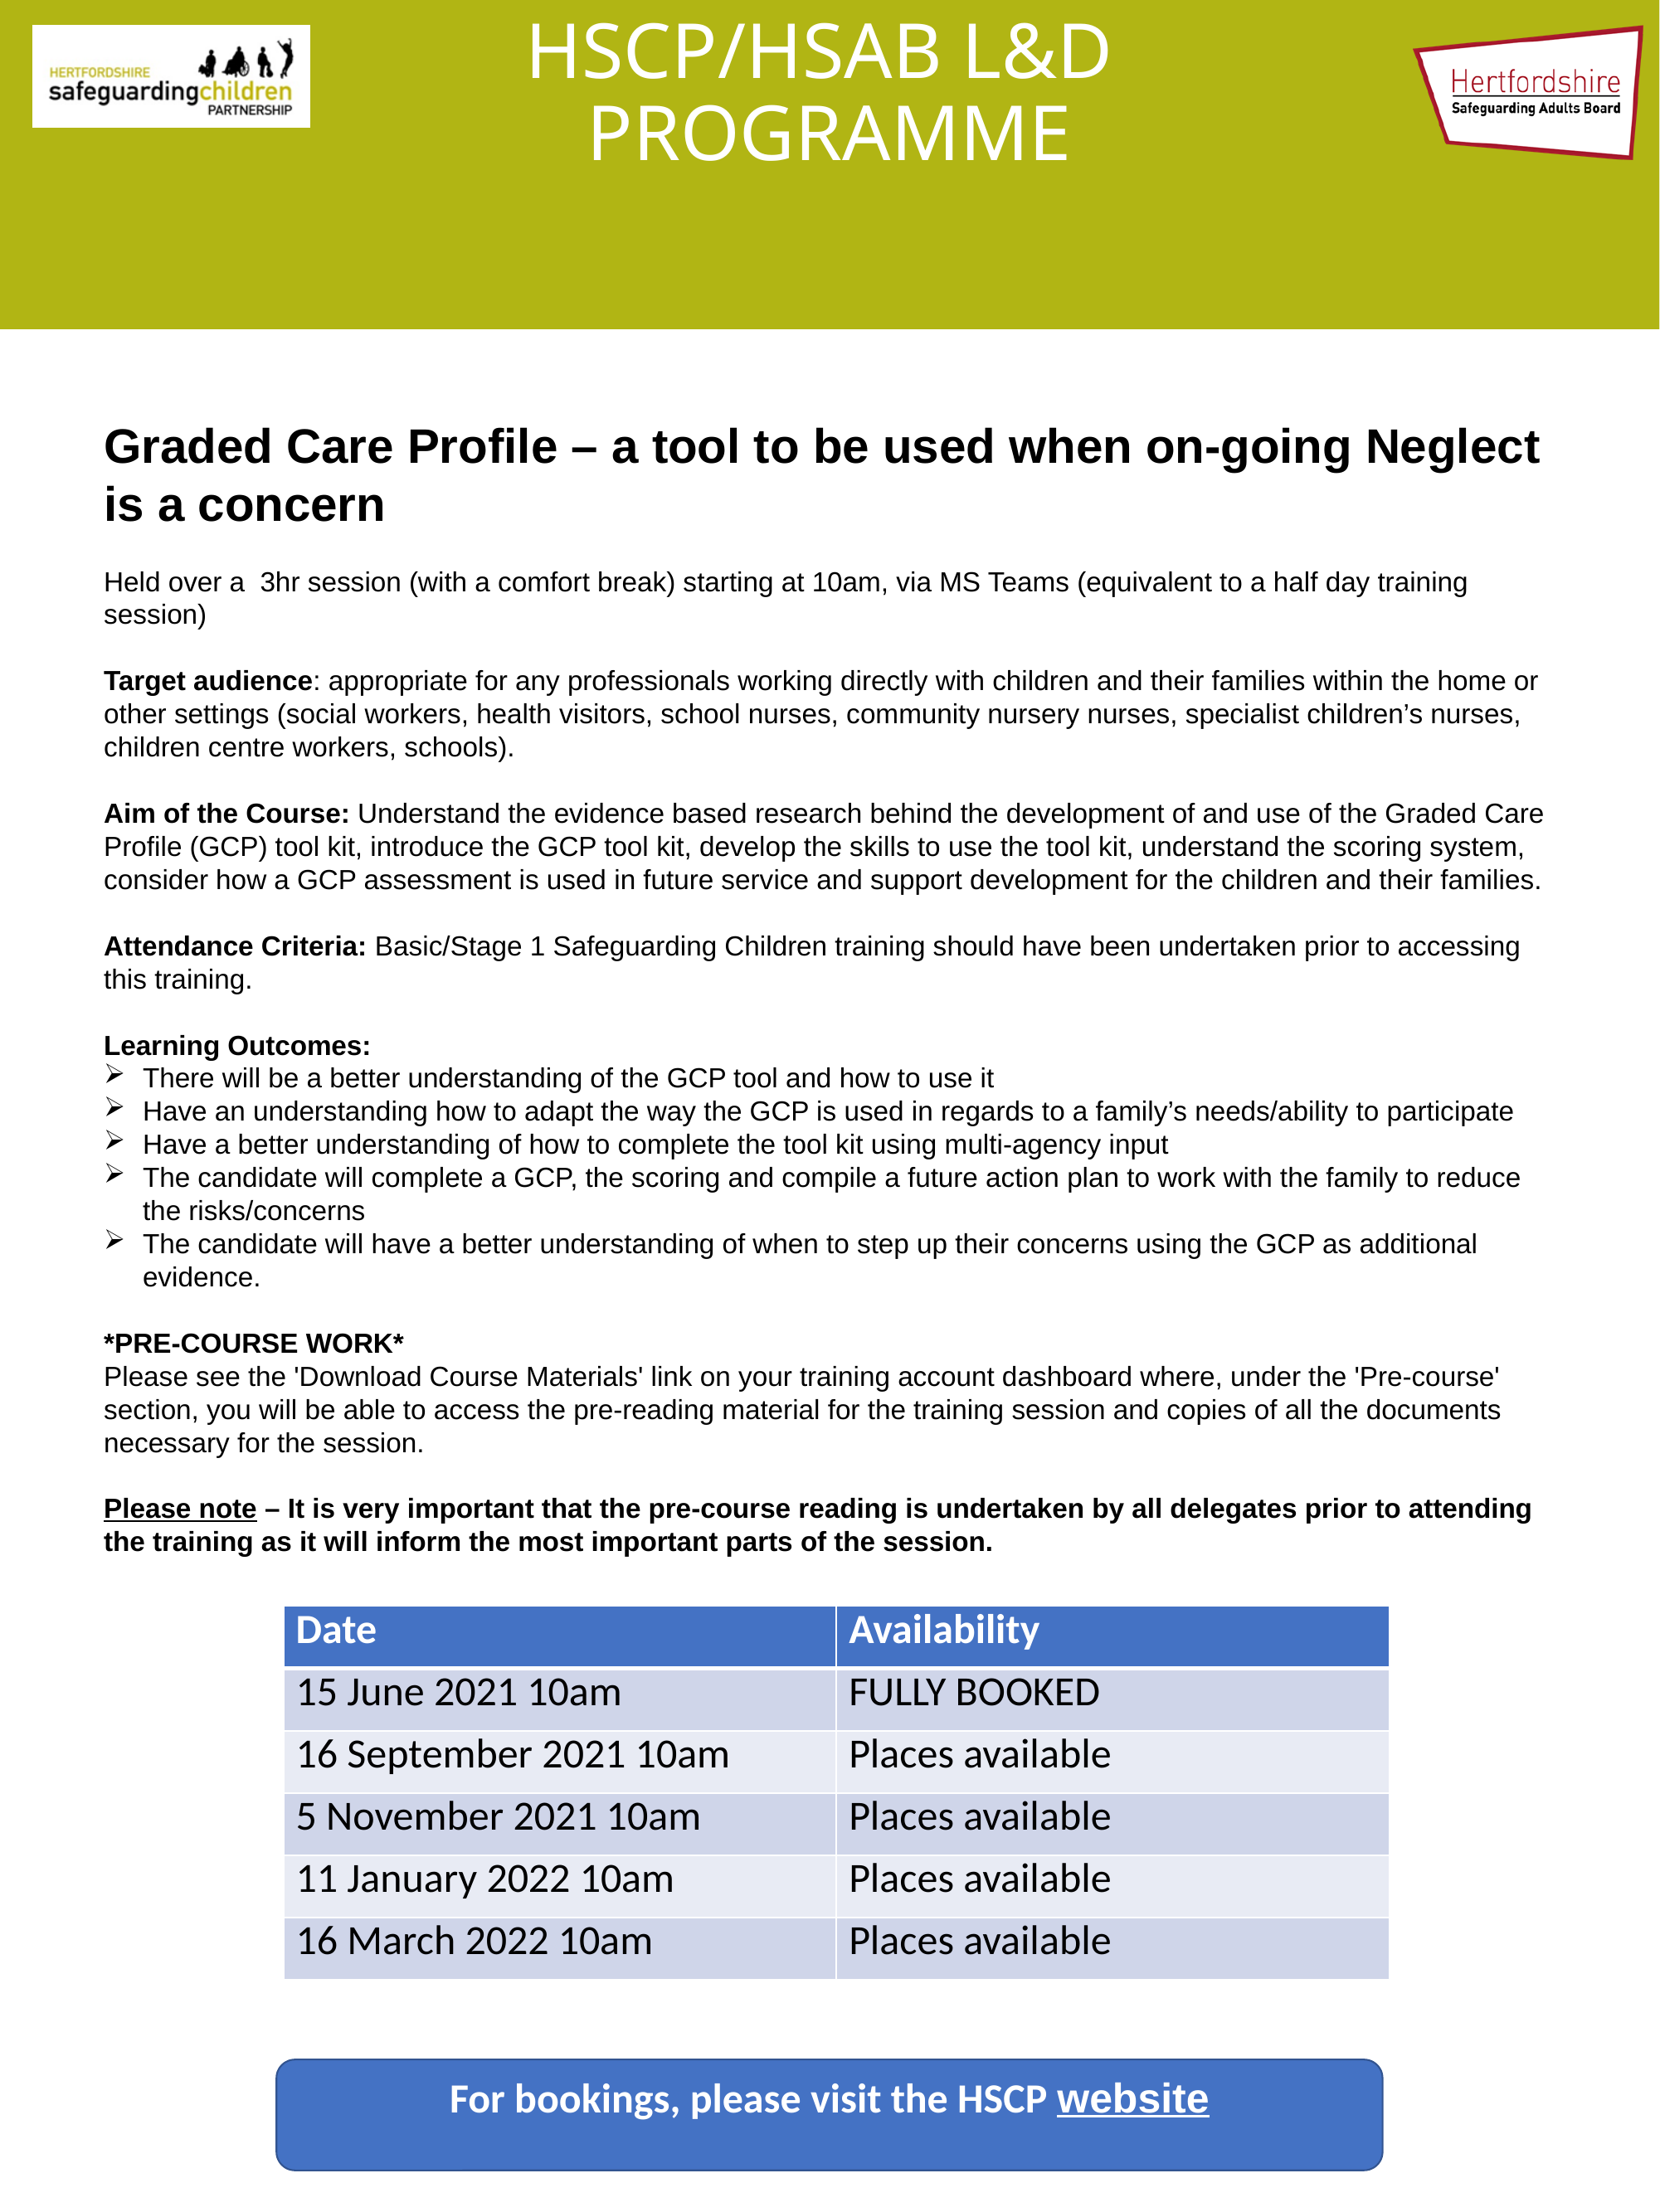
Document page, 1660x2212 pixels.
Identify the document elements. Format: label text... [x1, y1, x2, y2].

table_cell FULLY BOOKED [837, 1670, 1389, 1730]
table_cell 11 January 2022 10am [285, 1856, 835, 1917]
text_box Graded Care Profile – a tool to be used when on-going Neglect is a concern Held over a 3hr session (with a comfort break) starting at 10am, via MS Teams (equivalent to a half day training session) Target audience: appropriate for any professionals working directly with children and their families within the home or other settings (social workers, health visitors, school nurses, community nursery nurses, specialist children’s nurses, children centre workers, schools). Aim of the Course: Understand the evidence based research behind the development of and use of the Graded Care Profile (GCP) tool kit, introduce the GCP tool kit, develop the skills to use the tool kit, understand the scoring system, consider how a GCP assessment is used in future service and support development for the children and their families. Attendance Criteria: Basic/Stage 1 Safeguarding Children training should have been undertaken prior to accessing this training. Learning Outcomes: There will be a better understanding of the GCP tool and how to use it Have an understanding how to adapt the way the GCP is used in regards to a family’s needs/ability to participate Have a better understanding of how to complete the tool kit using multi-agency input The candidate will complete a GCP, the scoring and compile a future action plan to work with the family to reduce the risks/concerns The candidate will have a better understanding of when to step up their concerns using the GCP as additional evidence. *PRE-COURSE WORK* Please see the 'Download Course Materials' link on your training account dashboard where, under the 'Pre-course' section, you will be able to access the pre-reading material for the training session and copies of all the documents necessary for the session. Please note – It is very important that the pre-course reading is undertaken by all delegates prior to attending the training as it will inform the most important parts of the session. [91, 408, 1582, 1592]
table_header Availability [837, 1607, 1389, 1666]
table_cell Places available [837, 1794, 1389, 1855]
table_cell 16 September 2021 10am [285, 1732, 835, 1792]
text_box For bookings, please visit the HSCP website [275, 2059, 1384, 2171]
table_cell Places available [837, 1732, 1389, 1792]
title HSCP/HSAB L&D PROGRAMME [0, 6, 1659, 288]
table_cell 5 November 2021 10am [285, 1794, 835, 1855]
table_cell Places available [837, 1856, 1389, 1917]
table_cell 16 March 2022 10am [285, 1918, 835, 1979]
table_cell Places available [837, 1918, 1389, 1979]
table_header Date [285, 1607, 835, 1666]
table_cell 15 June 2021 10am [285, 1670, 835, 1730]
